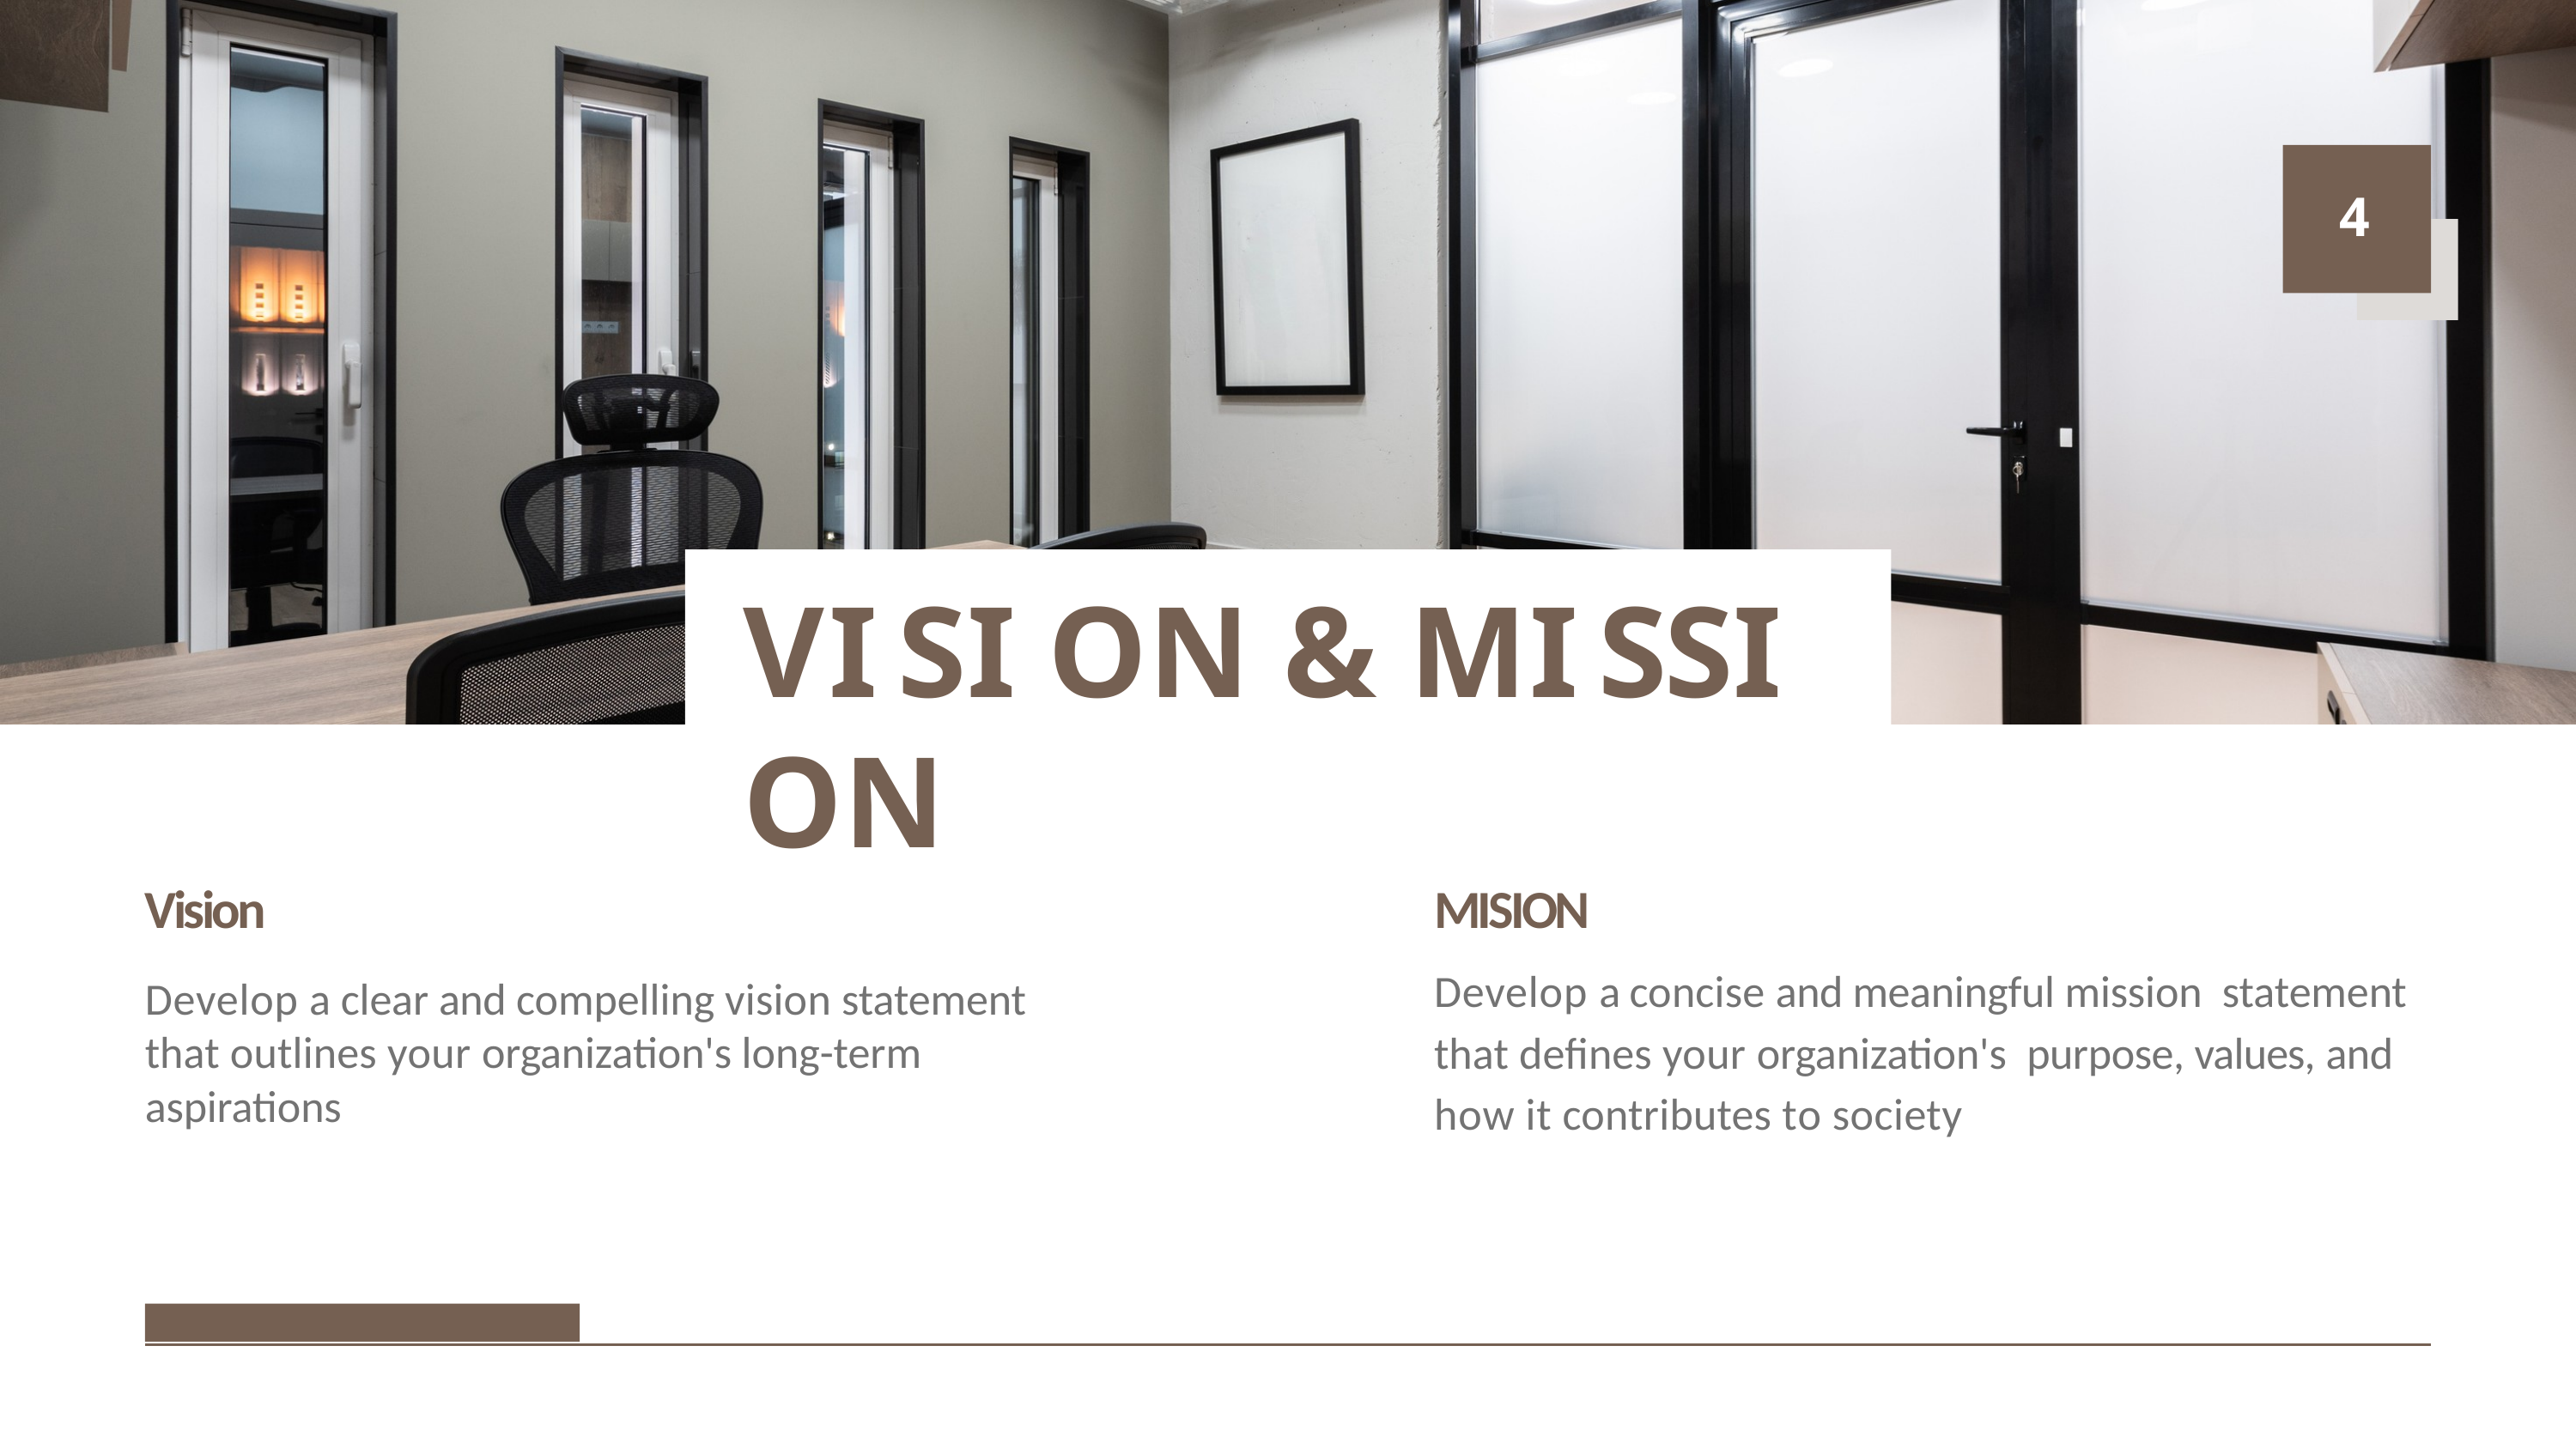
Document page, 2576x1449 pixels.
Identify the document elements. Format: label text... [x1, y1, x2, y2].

text_box Vision Develop a clear and compelling vision statement that outlines your organization's long-term aspirations [143, 843, 1095, 1131]
text_box 4 [2337, 181, 2377, 248]
text_box MISION Develop a concise and meaningful mission statement that defines your organization's purpose, values, and how it contributes to society [1431, 843, 2409, 1139]
picture [0, 0, 2576, 724]
text_box [684, 549, 1892, 750]
title VI SI ON & MI SSI ON [741, 570, 1919, 873]
